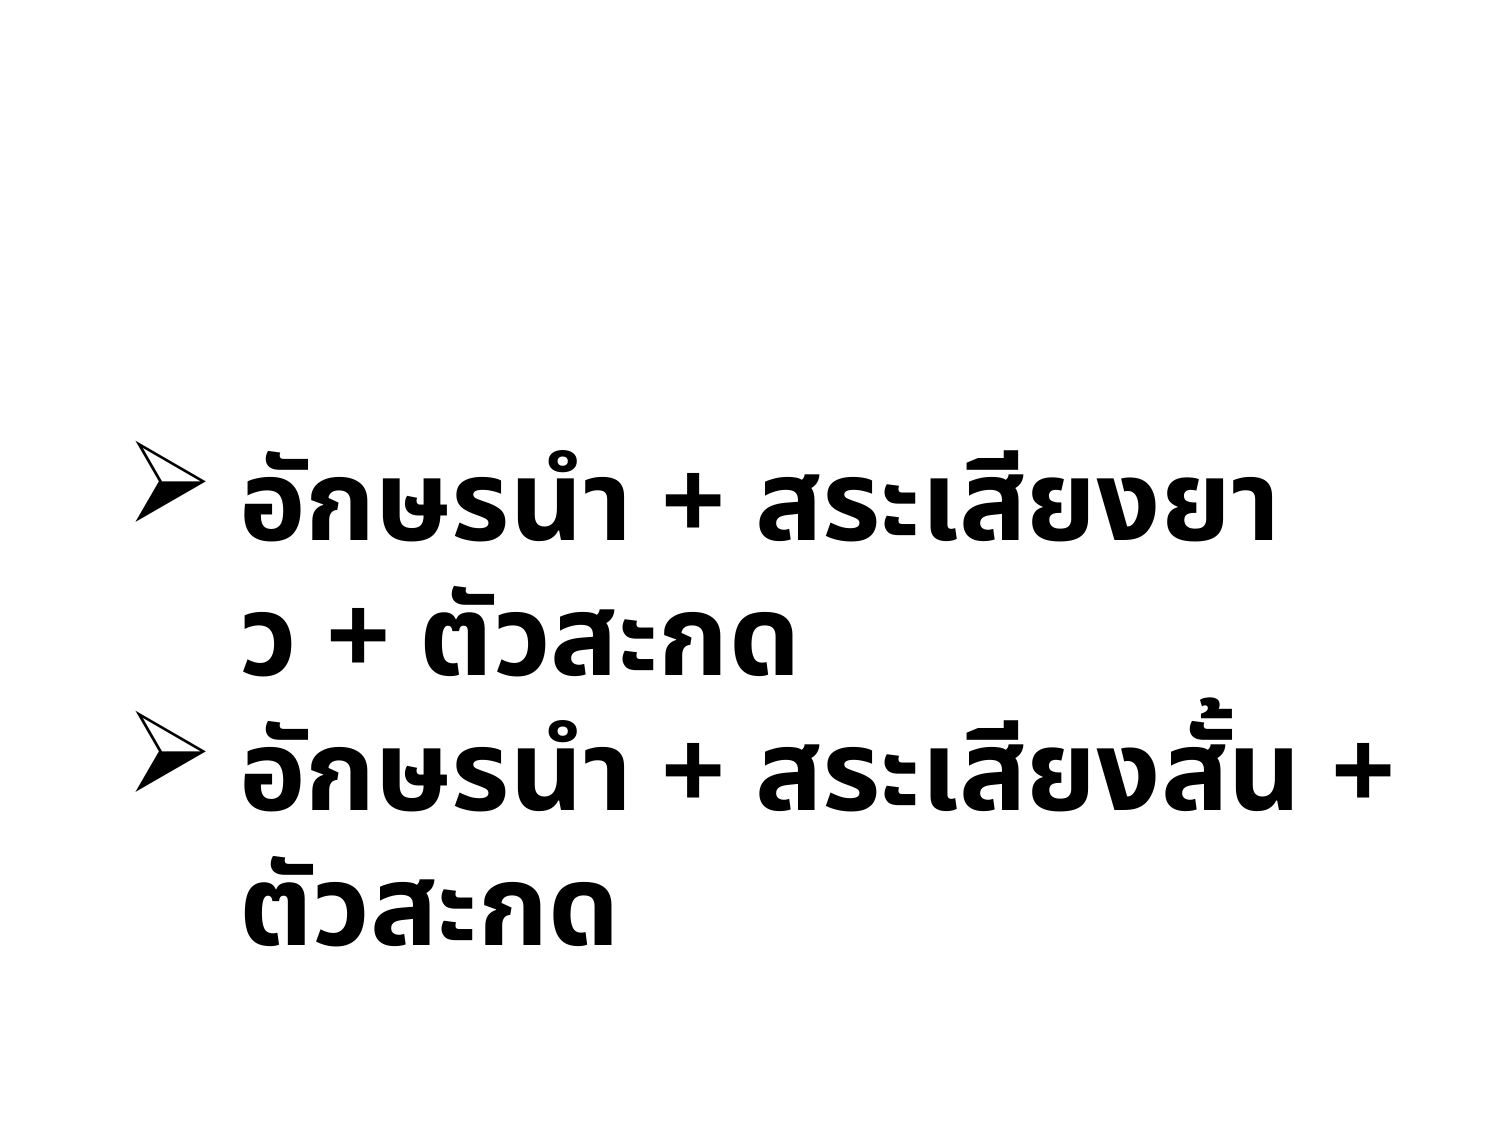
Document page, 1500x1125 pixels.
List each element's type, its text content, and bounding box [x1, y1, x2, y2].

text_box อักษรนำ + สระเสียงยาว + ตัวสะกด อักษรนำ + สระเสียงสั้น + ตัวสะกด [112, 420, 1435, 976]
